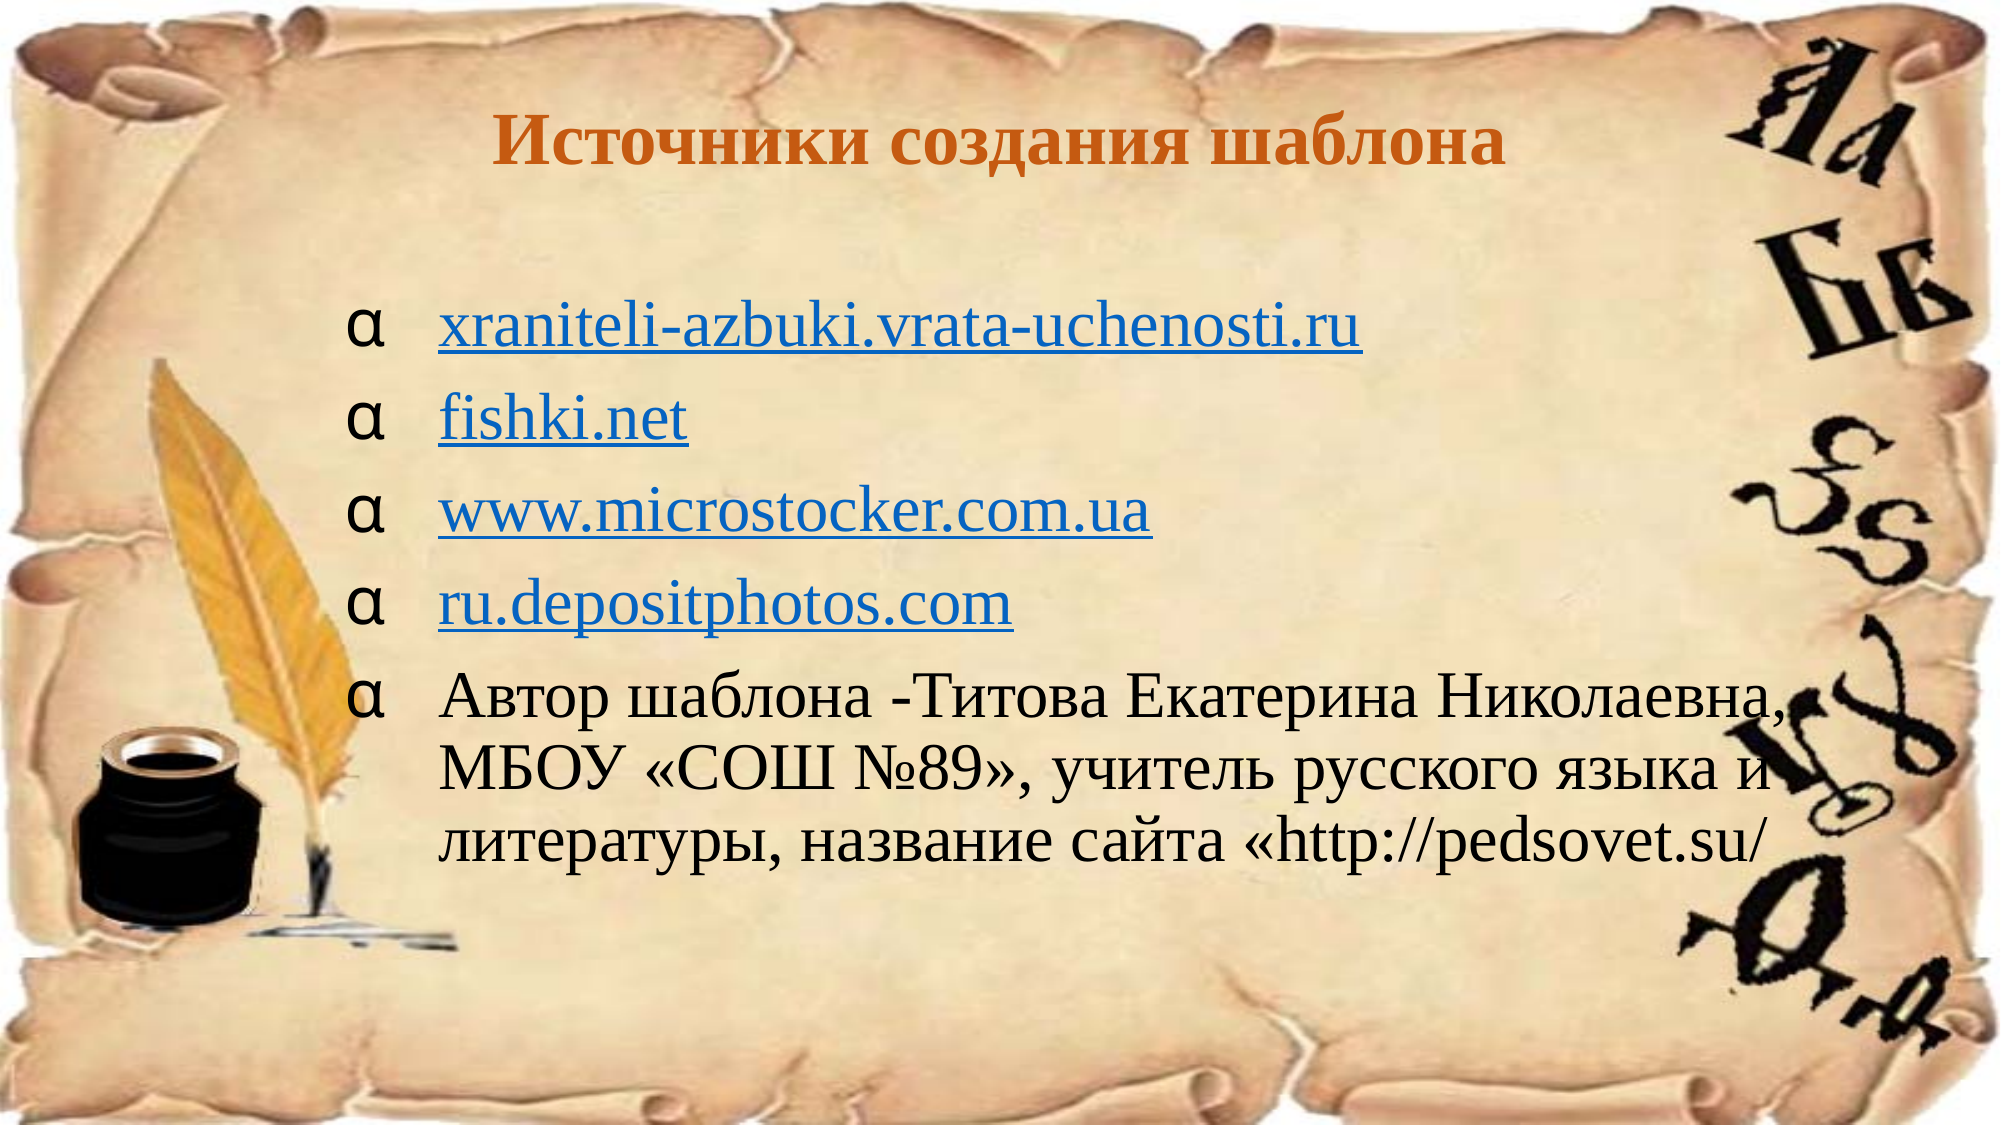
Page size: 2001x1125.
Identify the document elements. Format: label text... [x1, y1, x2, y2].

subtitle xraniteli-azbuki.vrata-uchenosti.ru fishki.net www.microstocker.com.ua ru.depositphotos.com Автор шаблона -Титова Екатерина Николаевна, МБОУ «СОШ №89», учитель русского языка и литературы, название сайта «http://pedsovet.su/ [329, 281, 1867, 835]
picture [0, 0, 2001, 1125]
title Источники создания шаблона [0, 0, 2000, 282]
